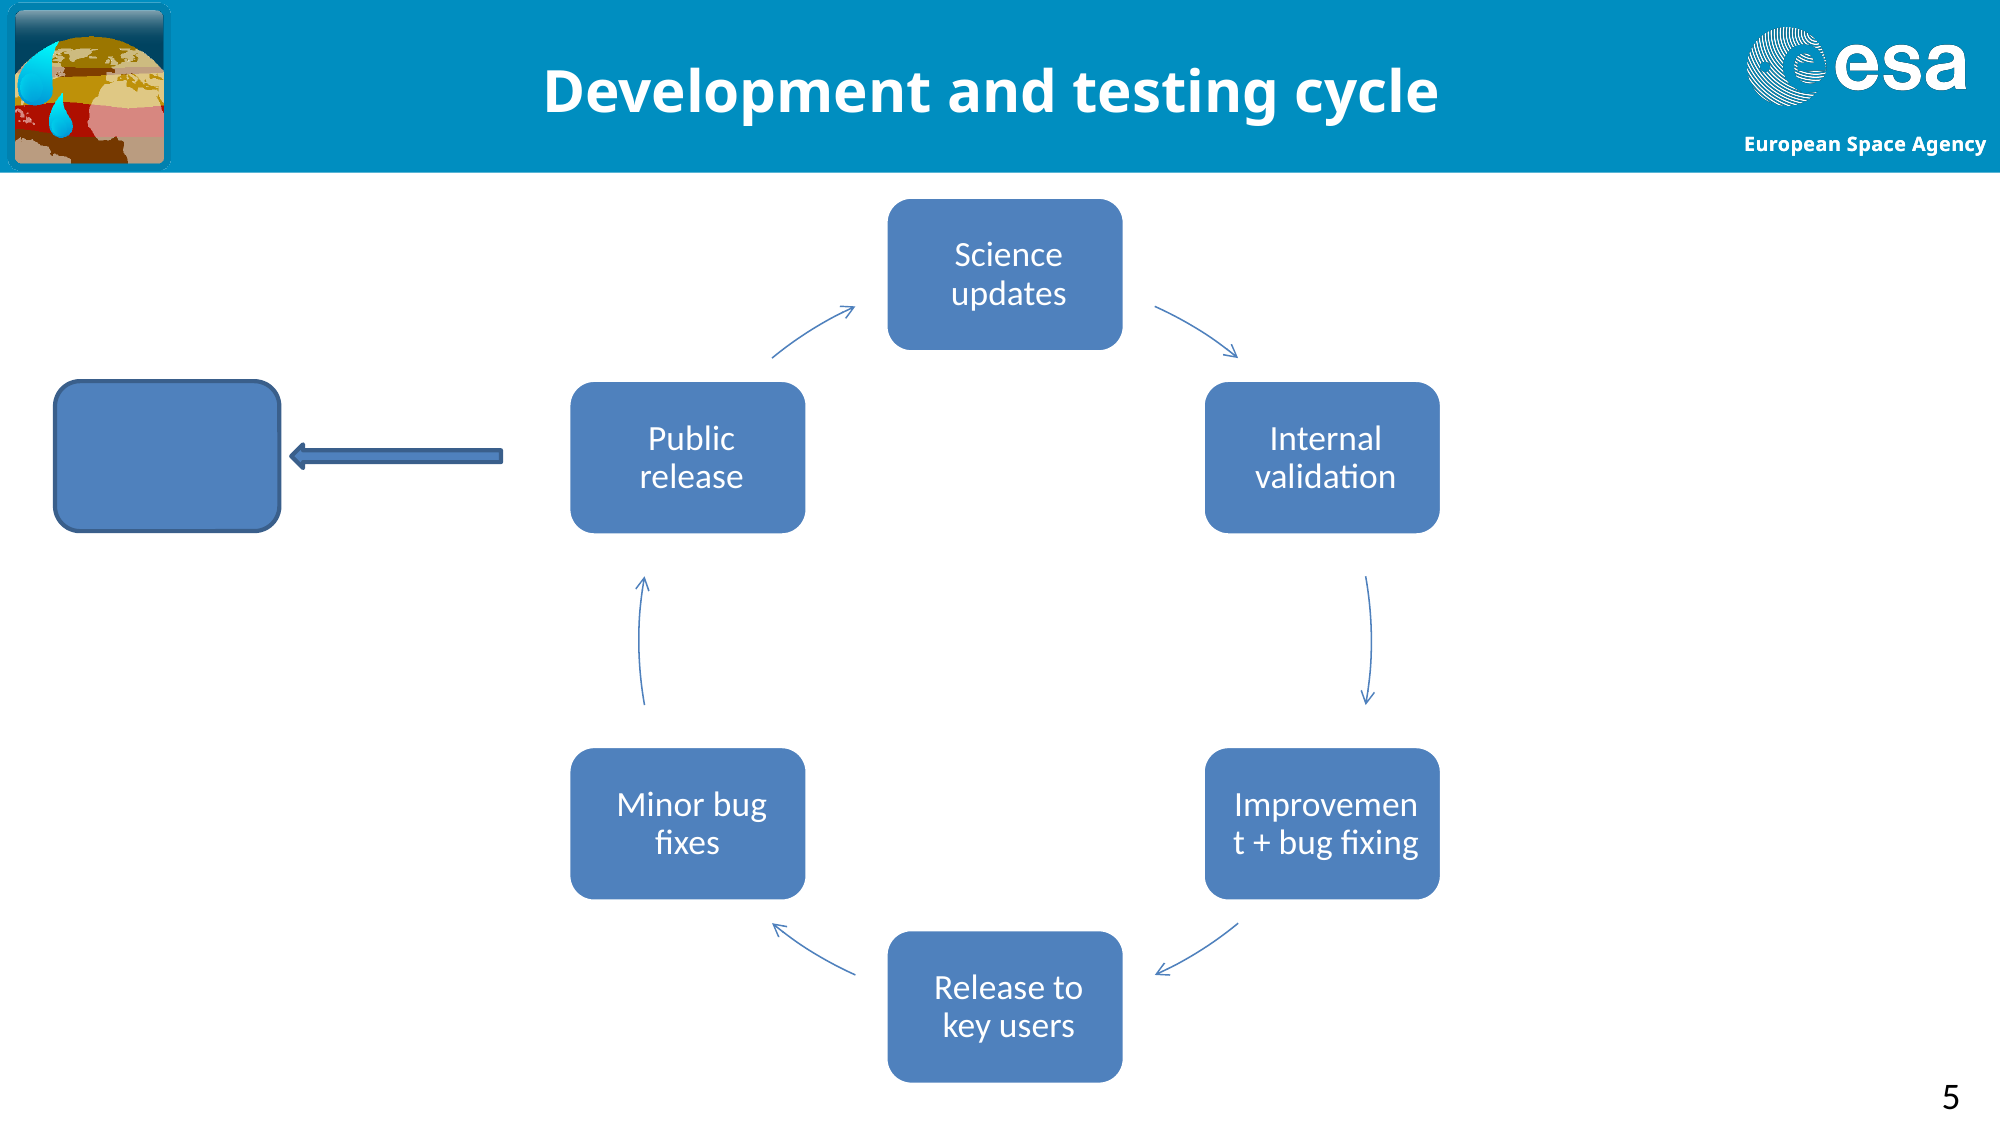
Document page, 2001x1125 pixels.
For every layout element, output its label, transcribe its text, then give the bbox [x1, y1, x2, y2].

picture [1836, 45, 1878, 90]
picture [1780, 29, 1805, 37]
picture [16, 11, 163, 163]
picture [1926, 45, 1965, 90]
text_box [52, 379, 282, 534]
title Development and testing cycle [341, 20, 1641, 159]
text_box [289, 442, 333, 470]
picture [1884, 45, 1920, 90]
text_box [338, 195, 1672, 1086]
